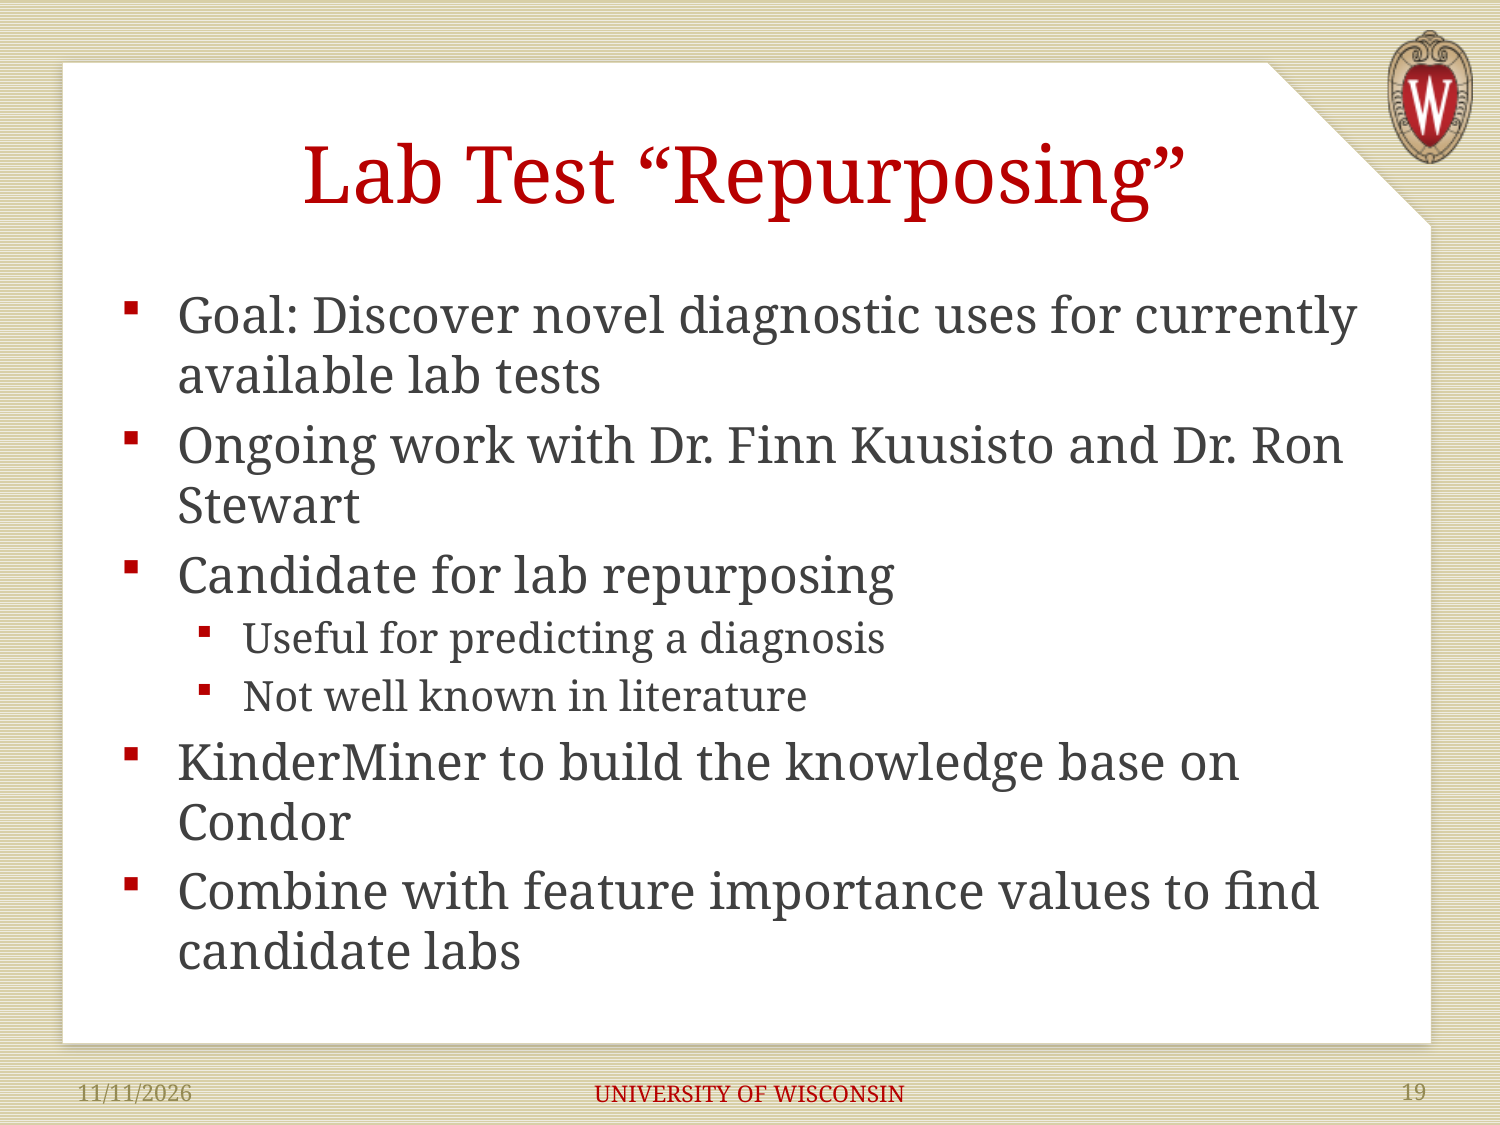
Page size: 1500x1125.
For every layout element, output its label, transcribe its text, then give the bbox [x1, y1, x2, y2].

slide_number 19 [1091, 1063, 1442, 1124]
list Goal: Discover novel diagnostic uses for currently available lab tests Ongoing work with Dr. Finn Kuusisto and Dr. Ron Stewart Candidate for lab repurposing Useful for predicting a diagnosis Not well known in literature KinderMiner to build the knowledge base on Condor Combine with feature importance values to find candidate labs [120, 283, 1375, 974]
footer UNIVERSITY OF WISCONSIN [512, 1063, 988, 1124]
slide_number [62, 1063, 413, 1124]
title Lab Test “Repurposing” [62, 124, 1430, 330]
